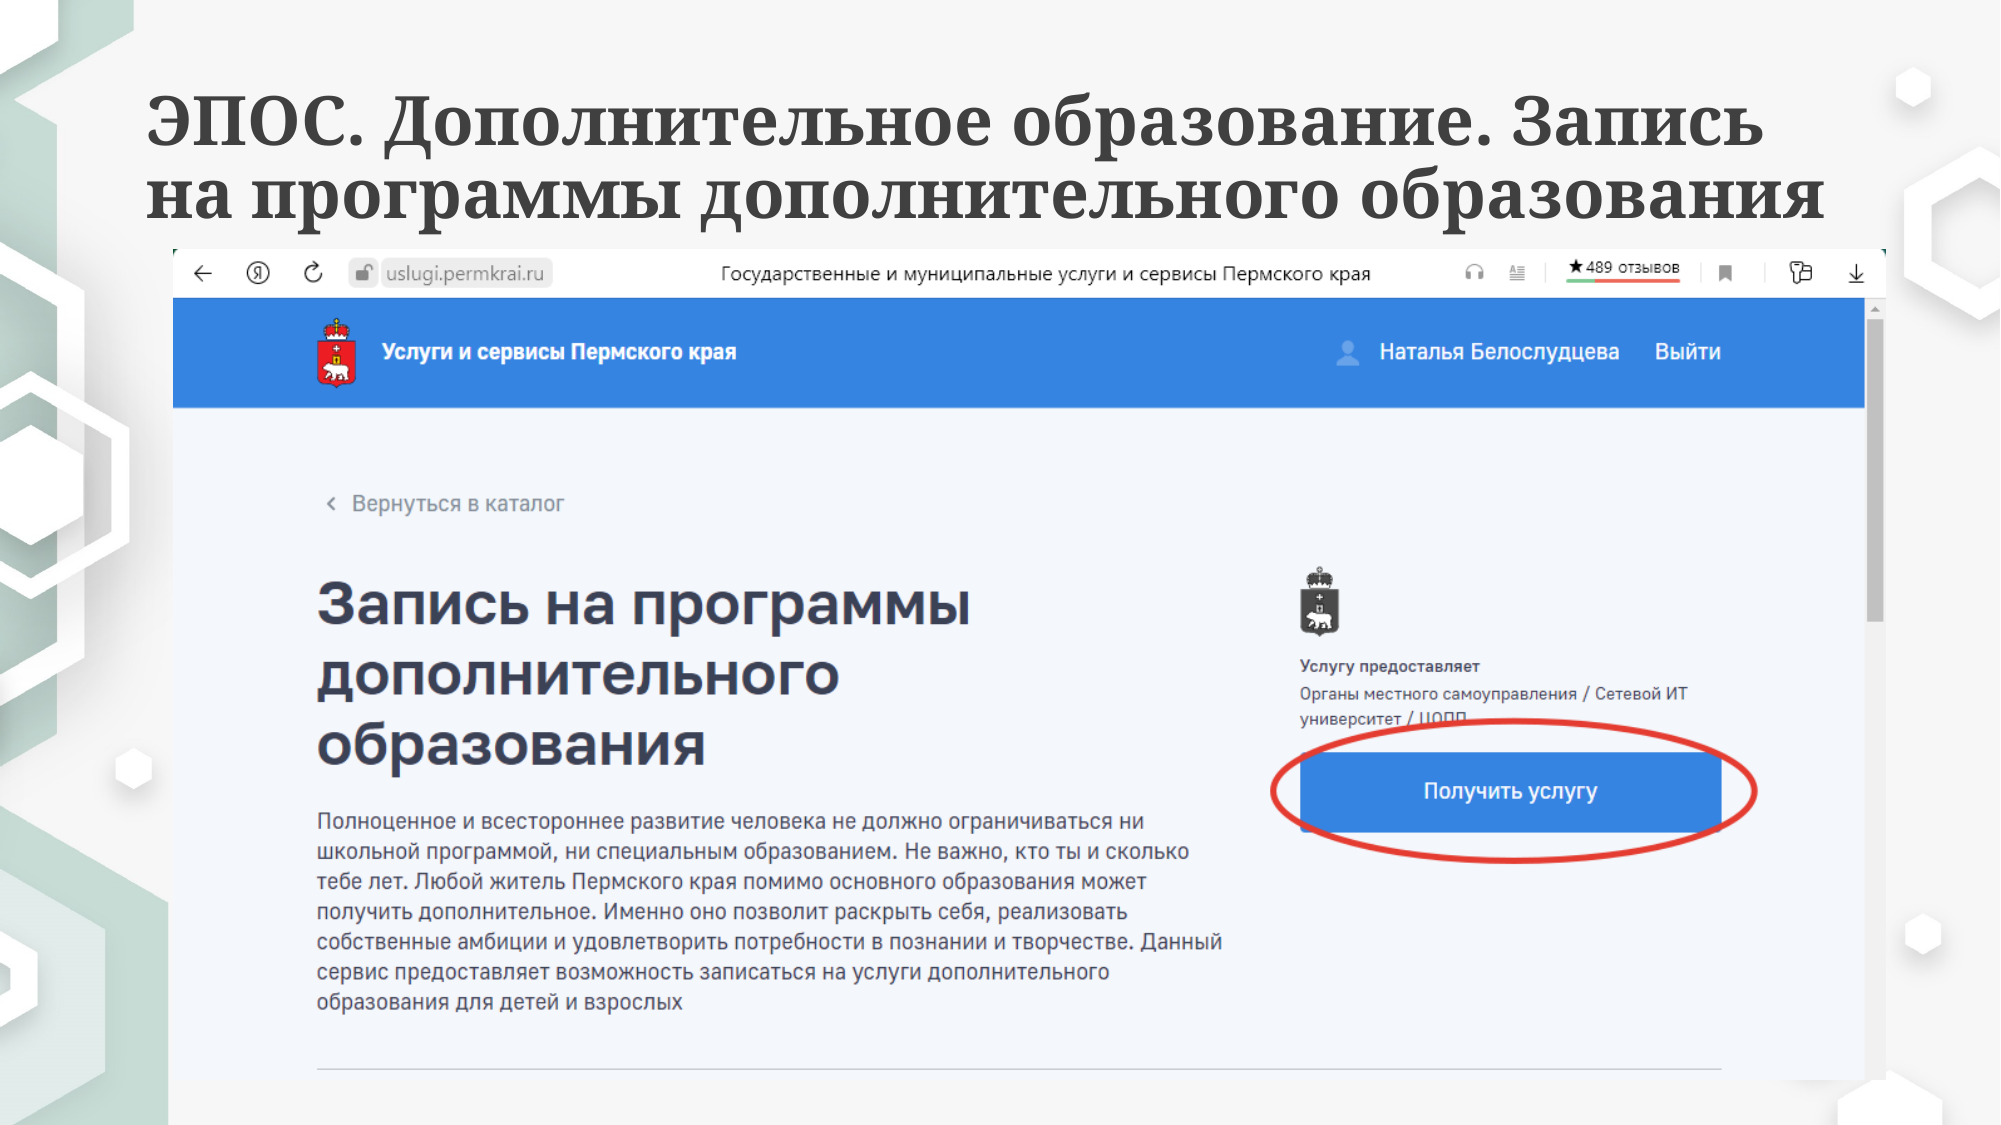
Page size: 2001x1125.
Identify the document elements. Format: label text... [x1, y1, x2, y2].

picture [0, 0, 2000, 1125]
title ЭПОС. Дополнительное образование. Запись на программы дополнительного образования [131, 70, 1856, 250]
